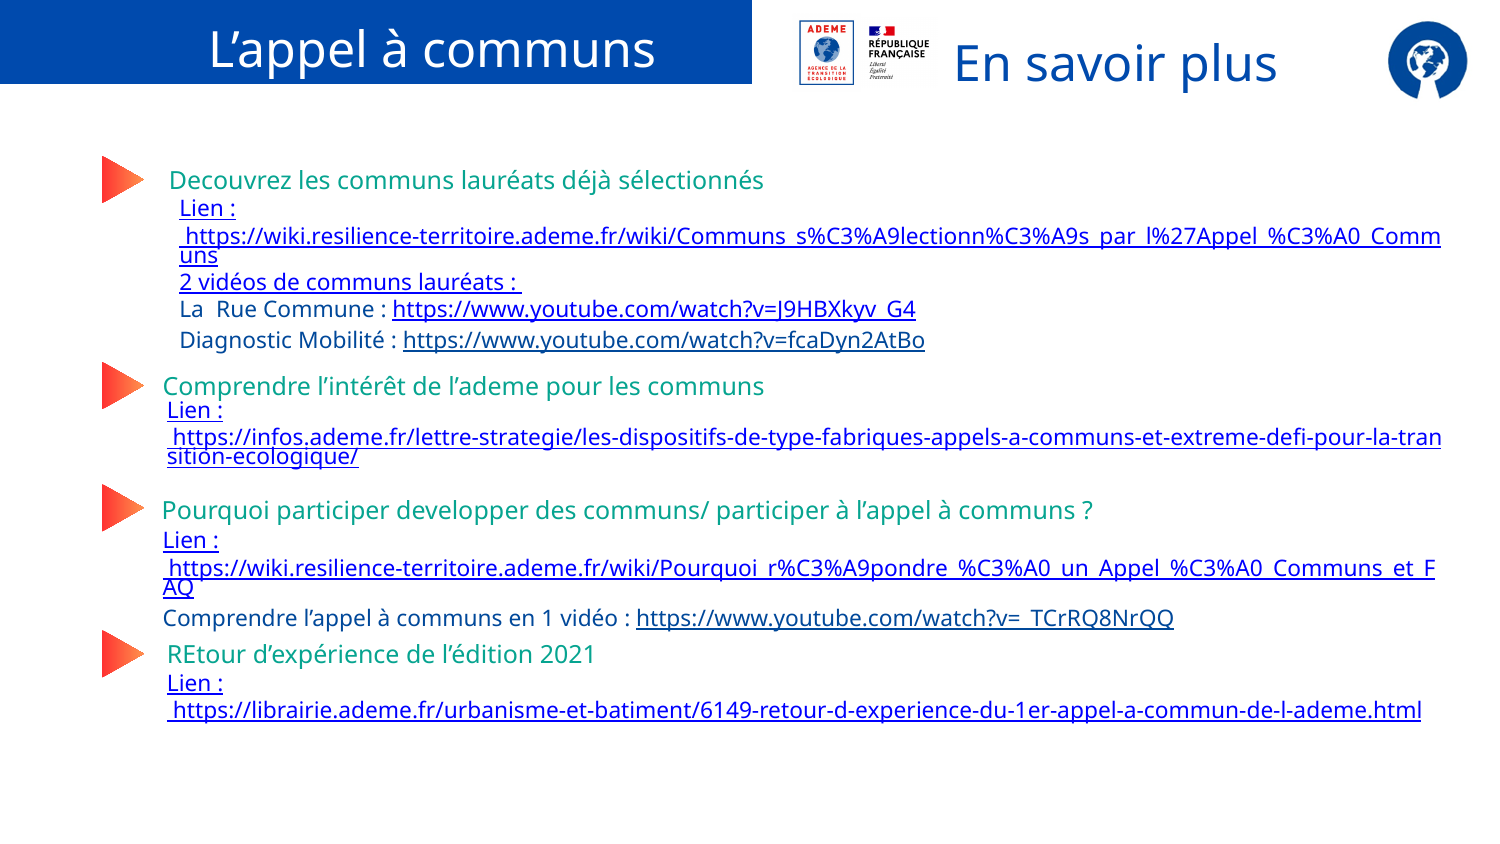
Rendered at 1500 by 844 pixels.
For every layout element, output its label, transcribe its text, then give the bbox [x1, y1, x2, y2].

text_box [751, 0, 1500, 563]
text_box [98, 158, 147, 201]
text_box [98, 486, 147, 529]
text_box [0, 84, 1500, 844]
text_box L’appel à communs [208, 17, 746, 78]
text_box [98, 364, 147, 407]
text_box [98, 632, 147, 675]
